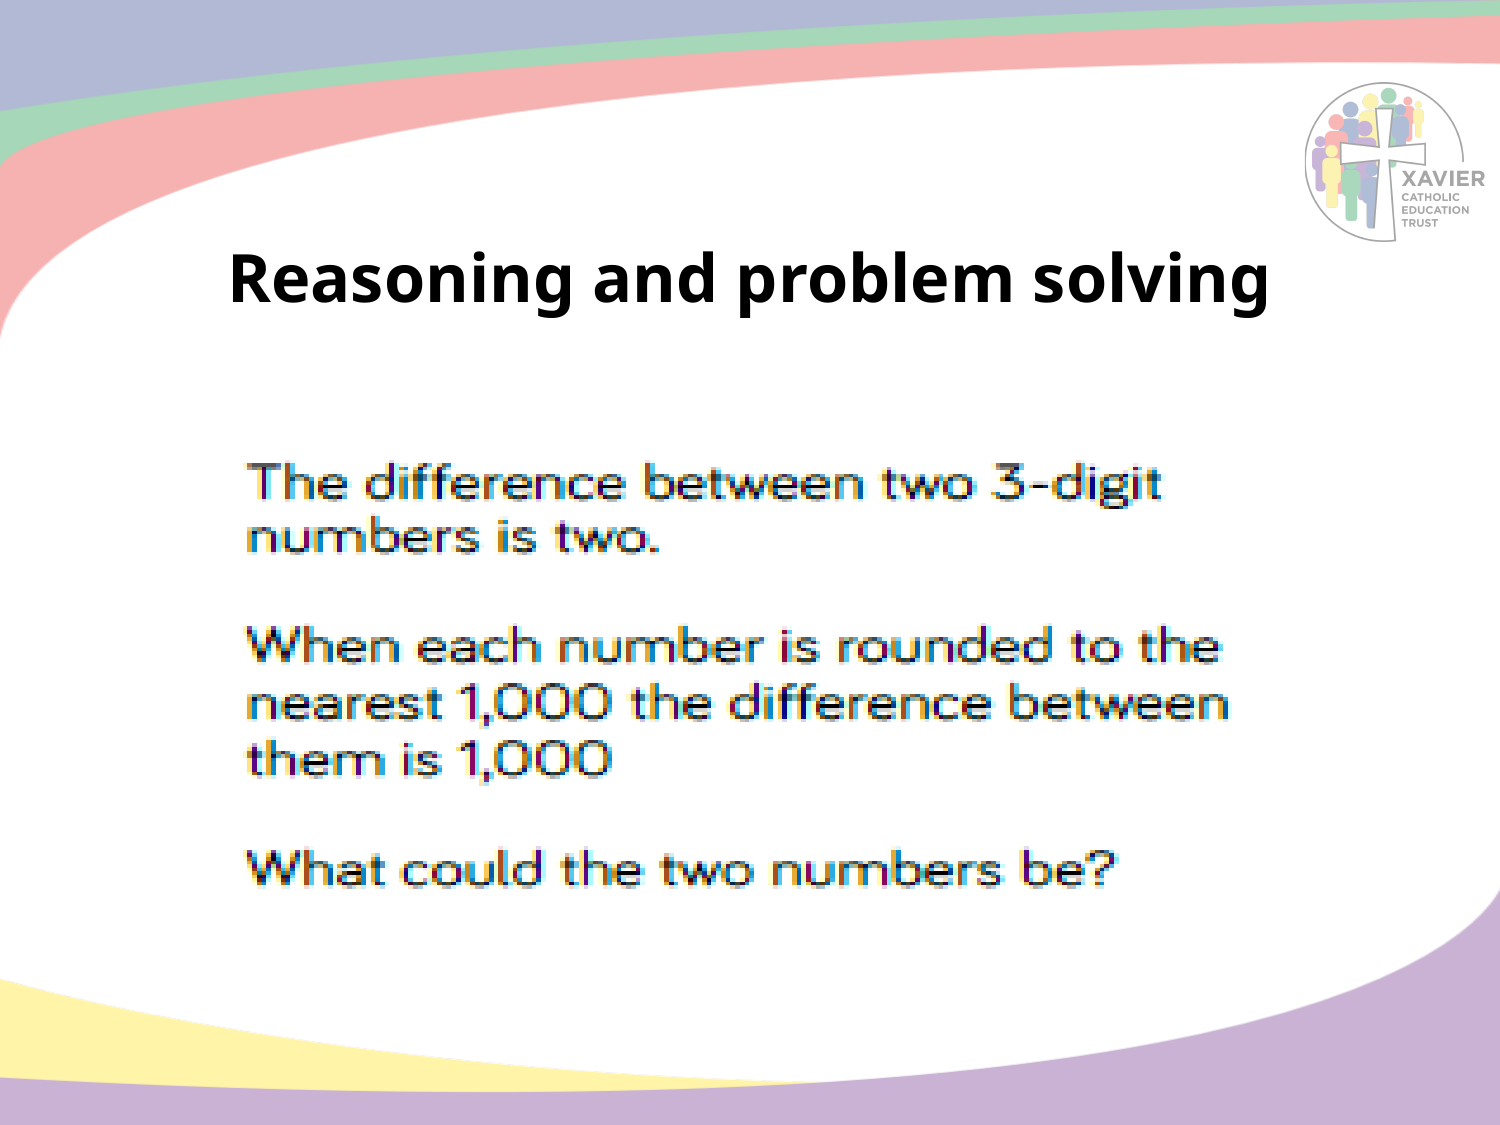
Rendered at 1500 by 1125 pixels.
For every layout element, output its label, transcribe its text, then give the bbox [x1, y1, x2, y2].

title Reasoning and problem solving [112, 184, 1388, 325]
picture [229, 446, 1318, 971]
